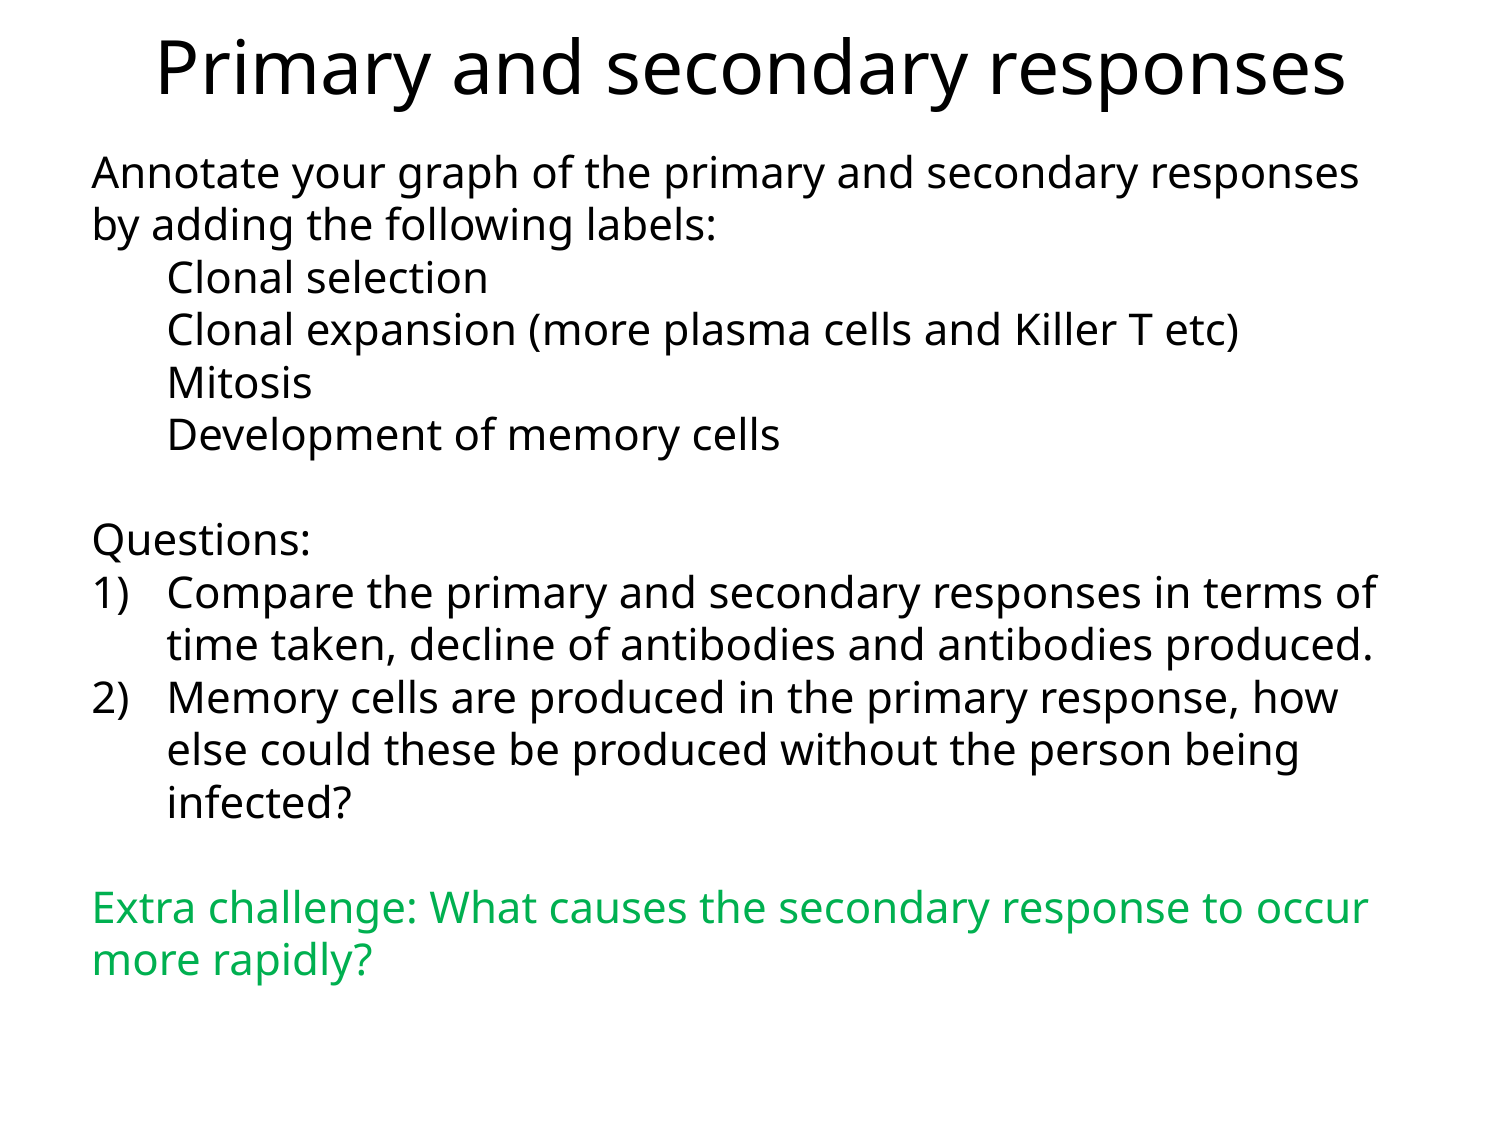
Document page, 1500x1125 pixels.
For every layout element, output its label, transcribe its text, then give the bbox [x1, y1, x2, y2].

text_box Annotate your graph of the primary and secondary responses by adding the following labels: Clonal selection Clonal expansion (more plasma cells and Killer T etc) Mitosis Development of memory cells Questions: Compare the primary and secondary responses in terms of time taken, decline of antibodies and antibodies produced. Memory cells are produced in the primary response, how else could these be produced without the person being infected? Extra challenge: What causes the secondary response to occur more rapidly? [76, 137, 1400, 992]
title Primary and secondary responses [76, 0, 1427, 160]
